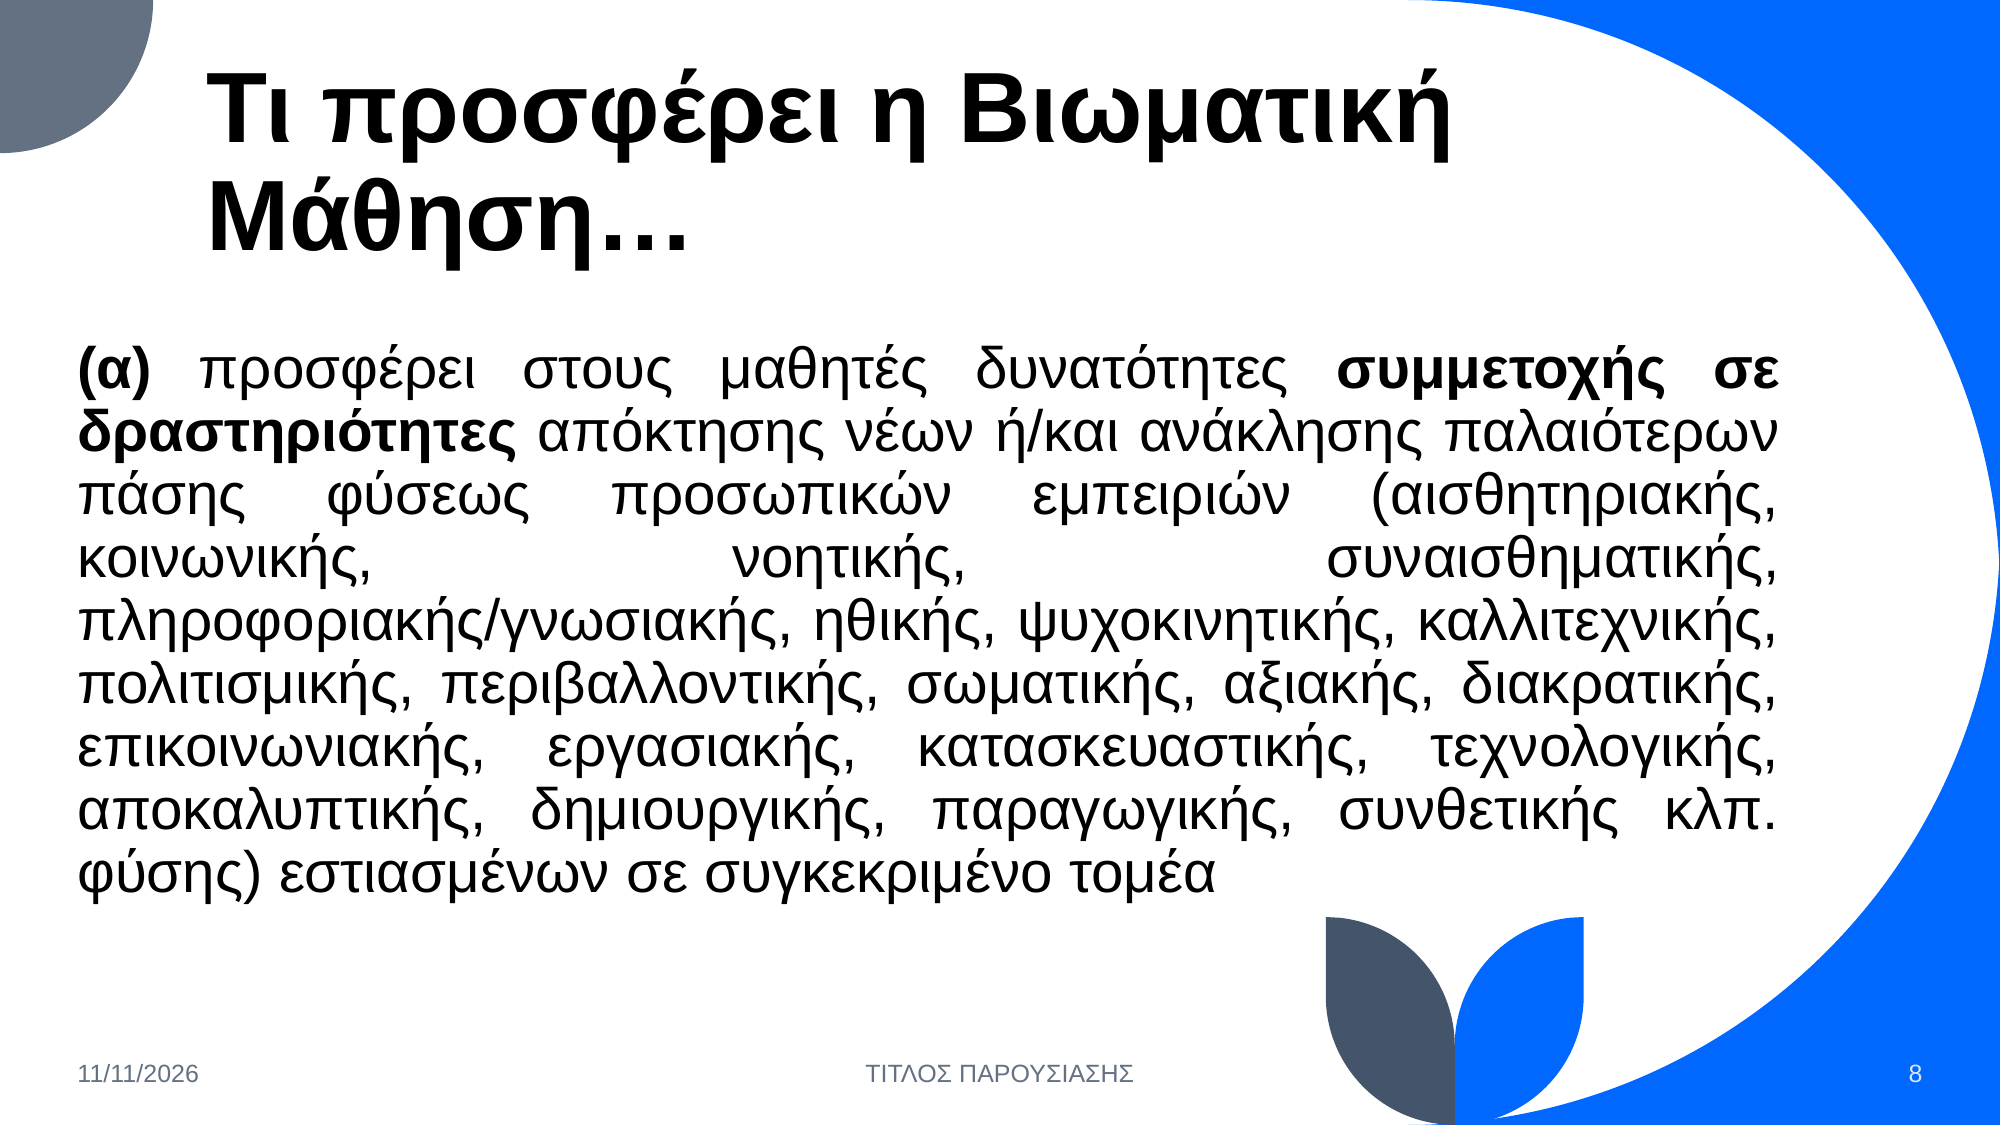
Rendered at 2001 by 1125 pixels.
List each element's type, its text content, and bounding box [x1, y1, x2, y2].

list (α) προσφέρει στους μαθητές δυνατότητες συμμετοχής σε δραστηριότητες απόκτησης νέων ή/και ανάκλησης παλαιότερων πάσης φύσεως προσωπικών εμπειριών (αισθητηριακής, κοινωνικής, νοητικής, συναισθηματικής, πληροφοριακής/γνωσιακής, ηθικής, ψυχοκινητικής, καλλιτεχνικής, πολιτισμικής, περιβαλλοντικής, σωματικής, αξιακής, διακρατικής, επικοινωνιακής, εργασιακής, κατασκευαστικής, τεχνολογικής, αποκαλυπτικής, δημιουργικής, παραγωγικής, συνθετικής κλπ. φύσης) εστιασμένων σε συγκεκριμένο τομέα [62, 330, 1796, 962]
slide_number 8 [1665, 1042, 1938, 1103]
title Τι προσφέρει η Βιωματική Μάθηση… [191, 62, 1796, 280]
footer ΤΙΤΛΟΣ ΠΑΡΟΥΣΙΑΣΗΣ [662, 1042, 1338, 1103]
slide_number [62, 1042, 513, 1103]
